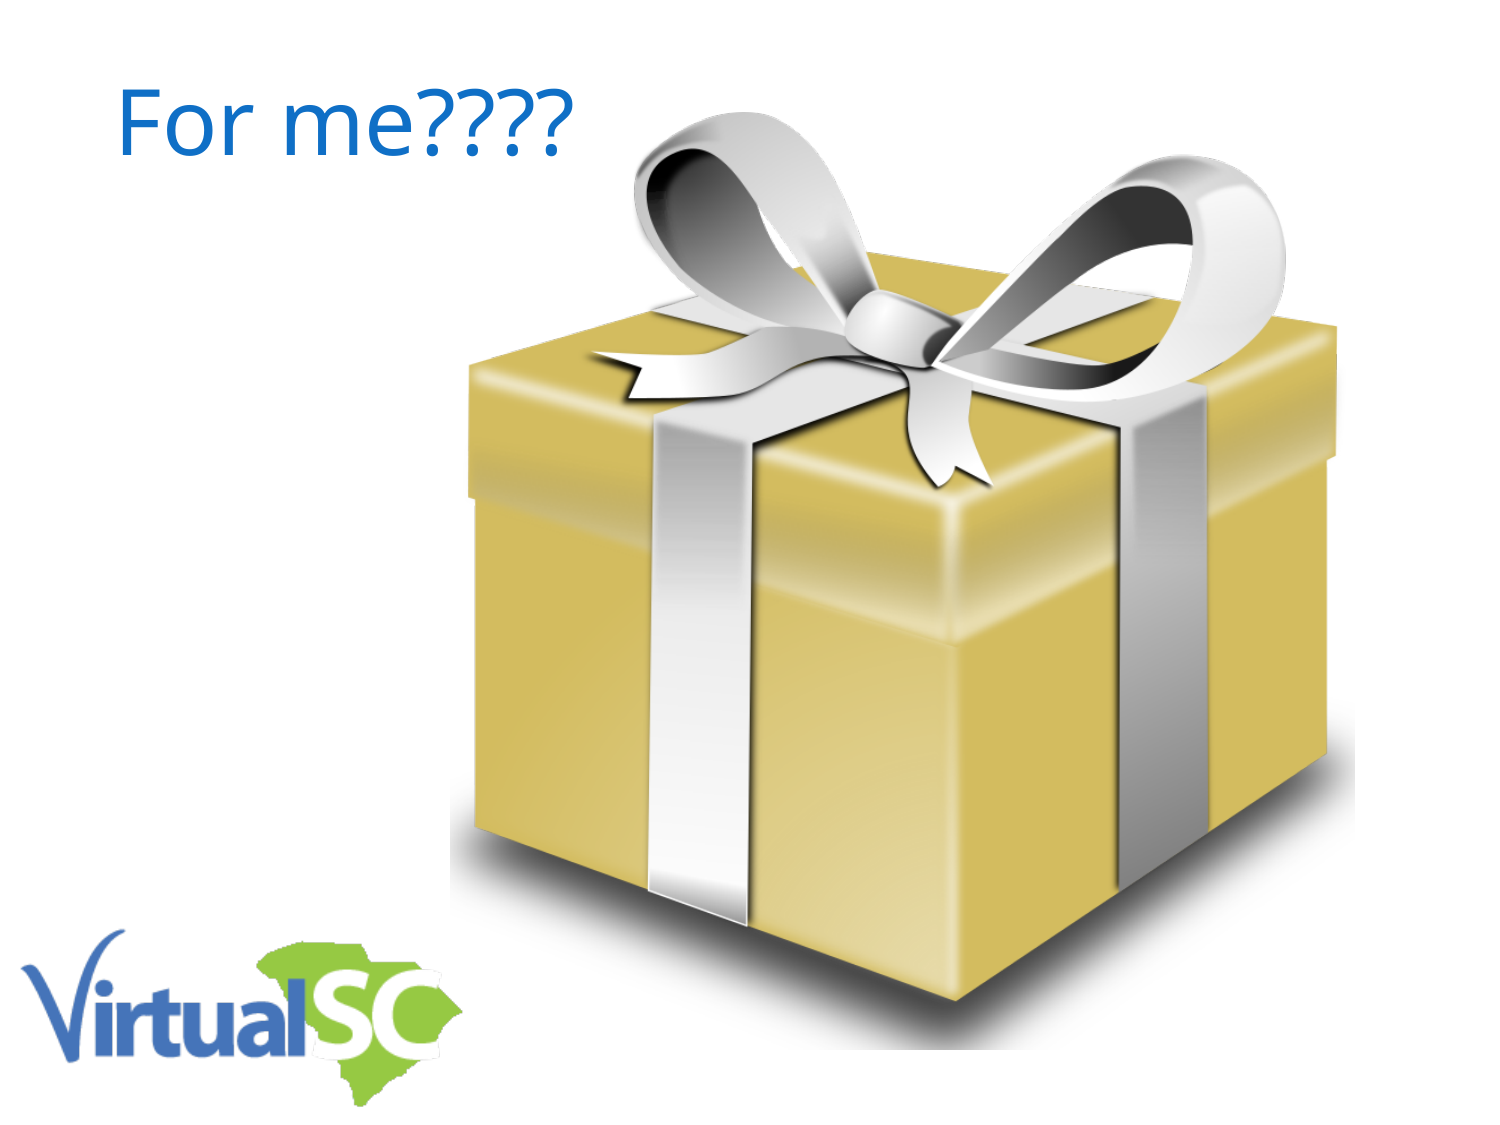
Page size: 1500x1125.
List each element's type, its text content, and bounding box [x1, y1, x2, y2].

title For me???? [99, 37, 1438, 200]
picture [0, 112, 1355, 1122]
